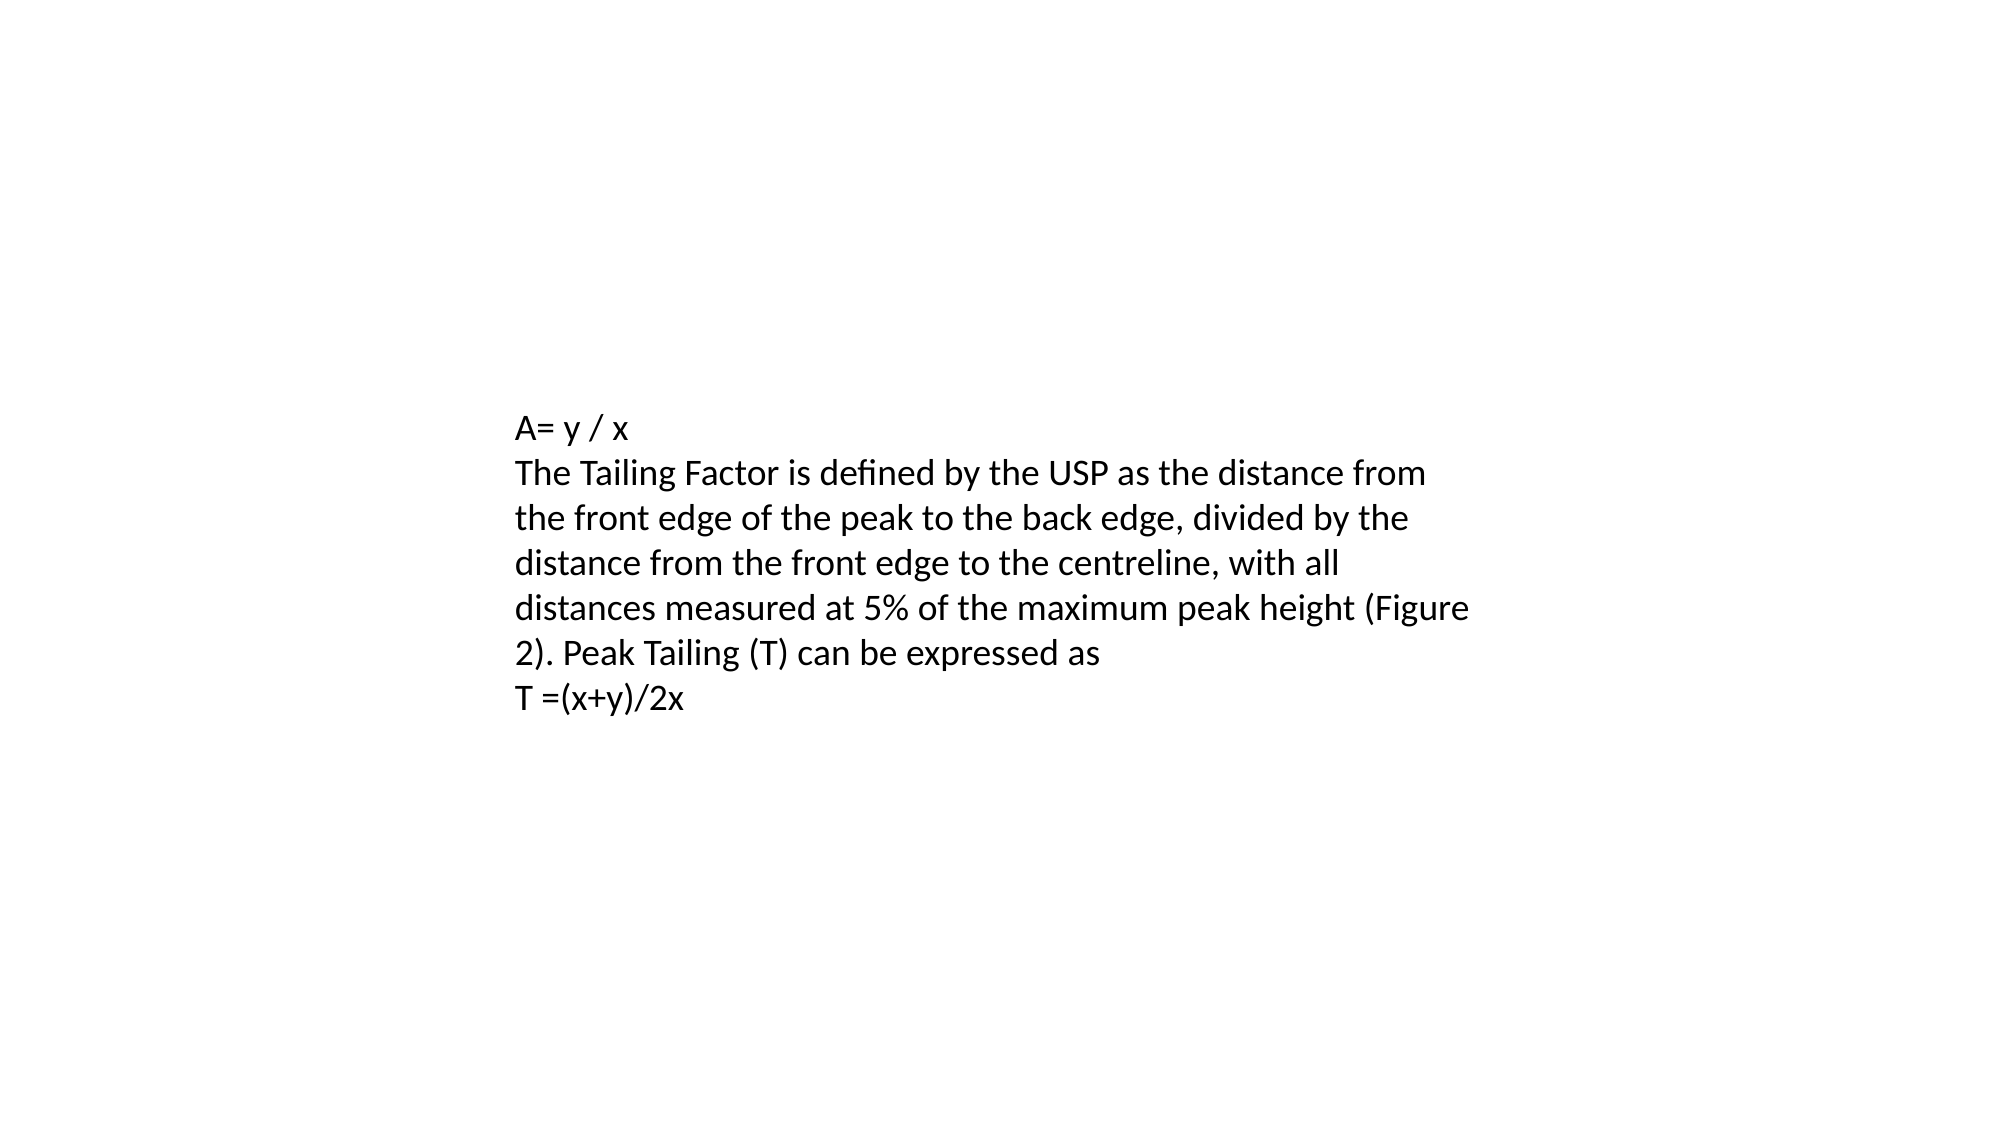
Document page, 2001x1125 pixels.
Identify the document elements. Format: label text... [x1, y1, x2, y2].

text_box A= y / x The Tailing Factor is defined by the USP as the distance from the front edge of the peak to the back edge, divided by the distance from the front edge to the centreline, with all distances measured at 5% of the maximum peak height (Figure 2). Peak Tailing (T) can be expressed as T =(x+y)/2x [500, 395, 1500, 726]
